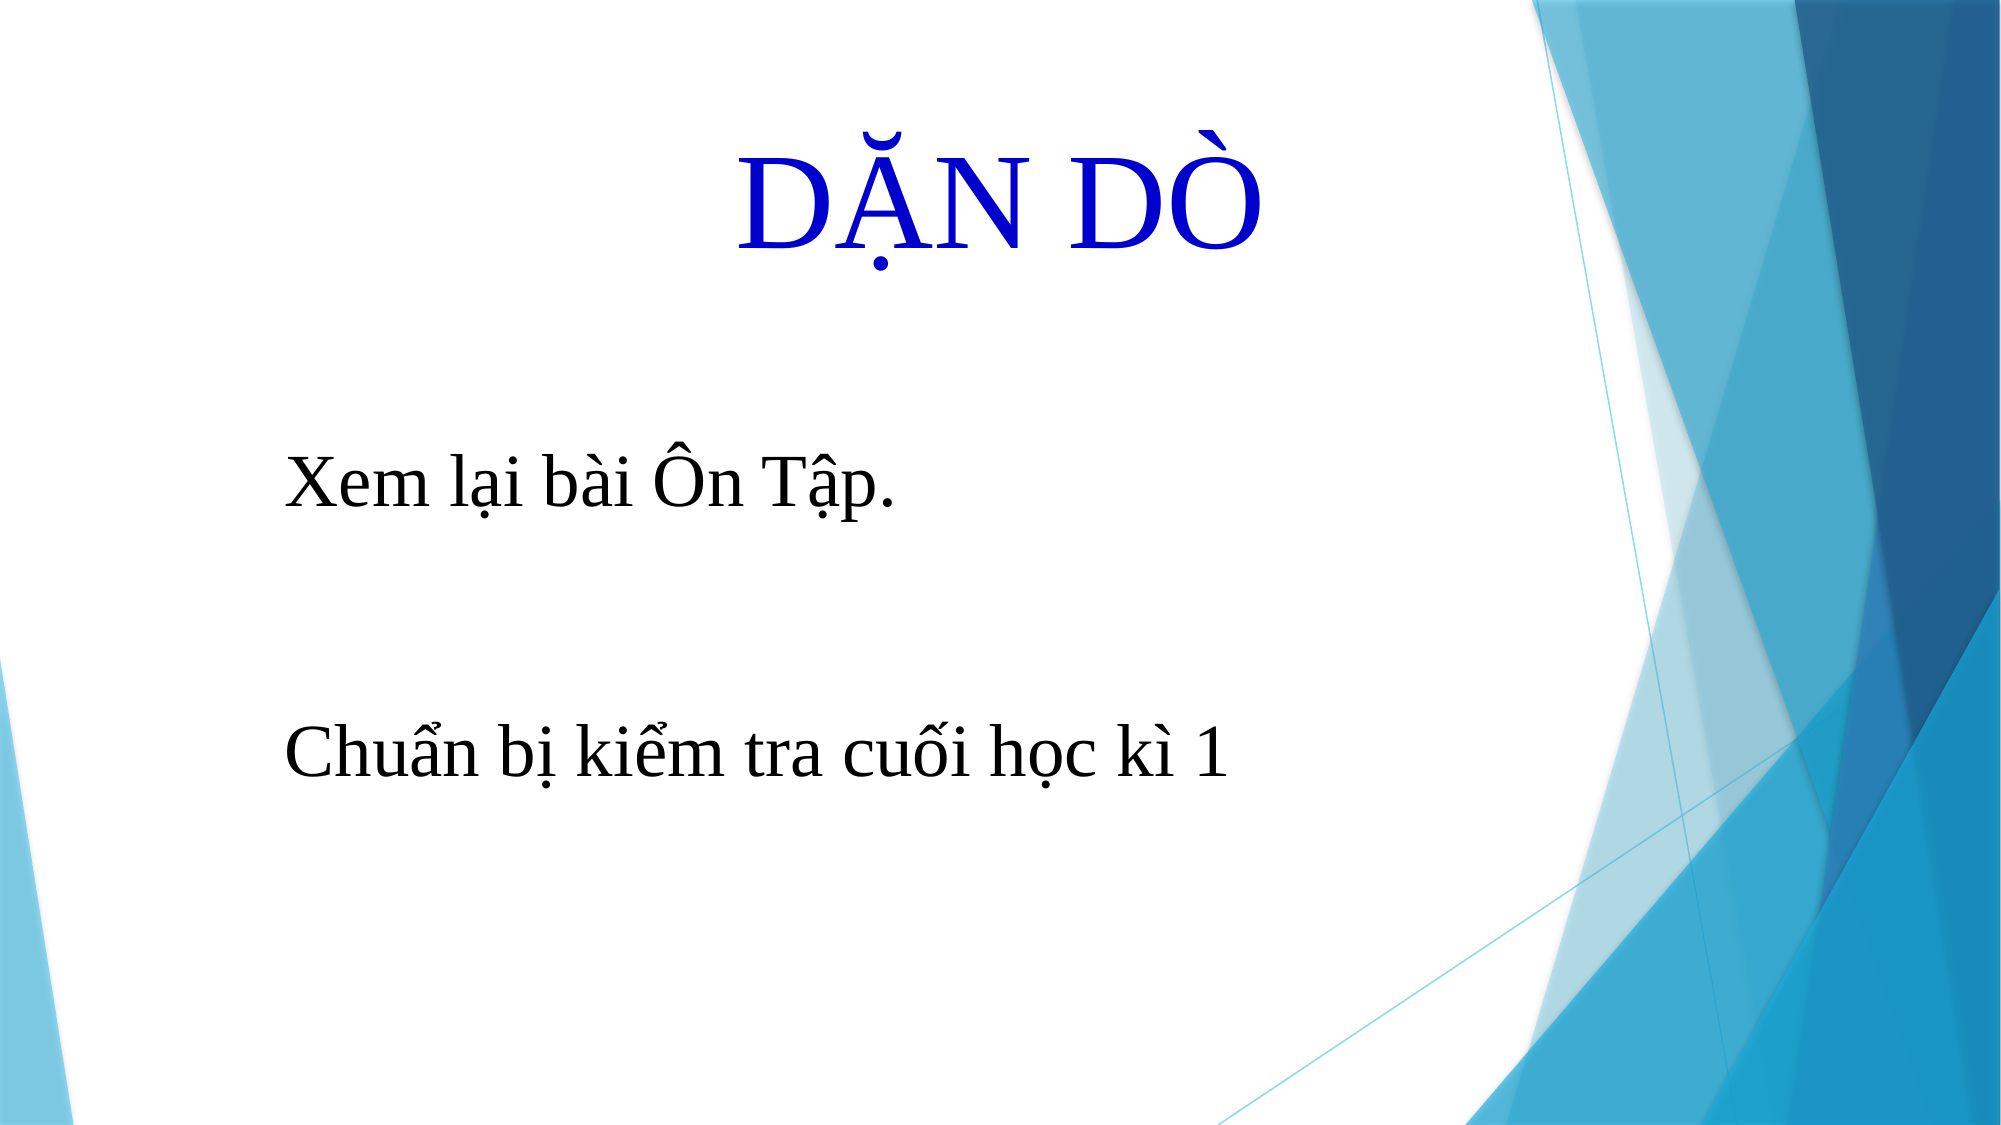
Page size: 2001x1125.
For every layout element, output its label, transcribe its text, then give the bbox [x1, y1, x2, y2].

text_box Xem lại bài Ôn Tập. Chuẩn bị kiểm tra cuối học kì 1 [269, 423, 1530, 799]
text_box DẶN DÒ [521, 103, 1480, 284]
